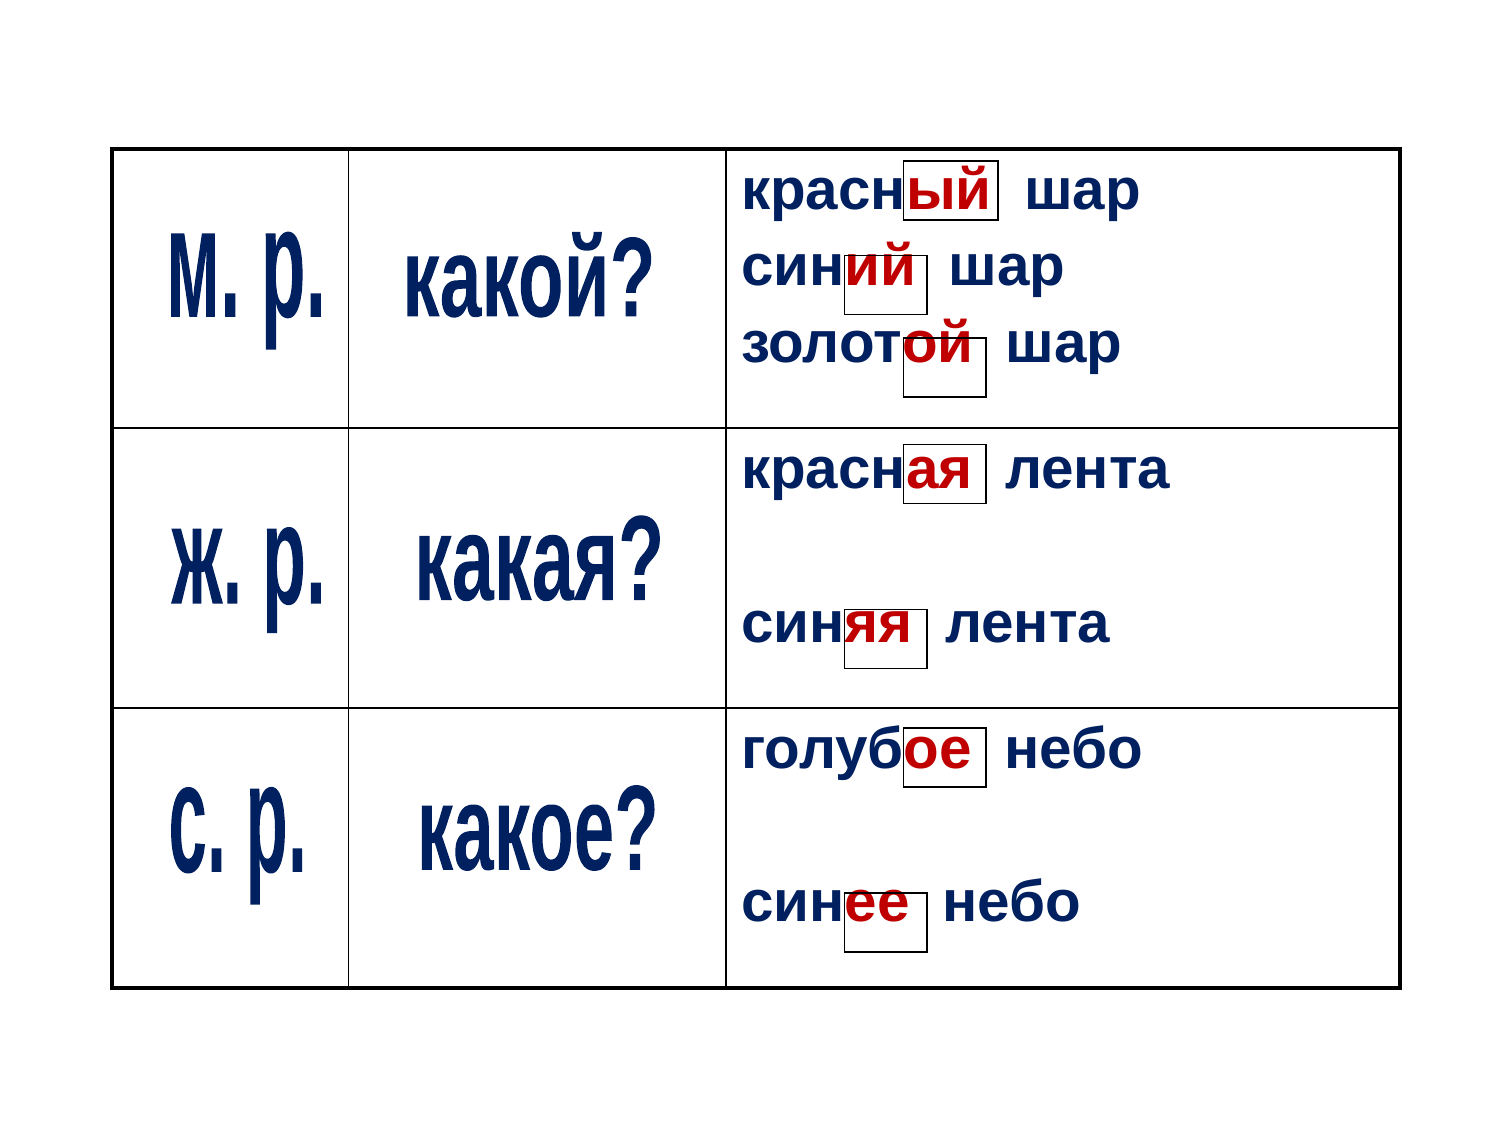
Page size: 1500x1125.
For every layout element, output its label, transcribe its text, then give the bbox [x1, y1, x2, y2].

table_cell красная лента синяя лента [727, 429, 1398, 707]
table_header [114, 151, 348, 427]
text_box [903, 338, 987, 398]
text_box [844, 893, 927, 953]
table_cell голубое небо синее небо [727, 709, 1398, 986]
text_box [844, 609, 927, 669]
table_cell [349, 429, 725, 707]
table_cell [114, 709, 348, 986]
text_box [903, 727, 987, 787]
text_box [903, 444, 987, 504]
table_cell [349, 709, 725, 986]
table_cell [114, 429, 348, 707]
text_box [903, 160, 999, 220]
table_header красный шар синий шар золотой шар [727, 151, 1398, 427]
table_header [349, 151, 725, 427]
text_box [844, 255, 927, 315]
